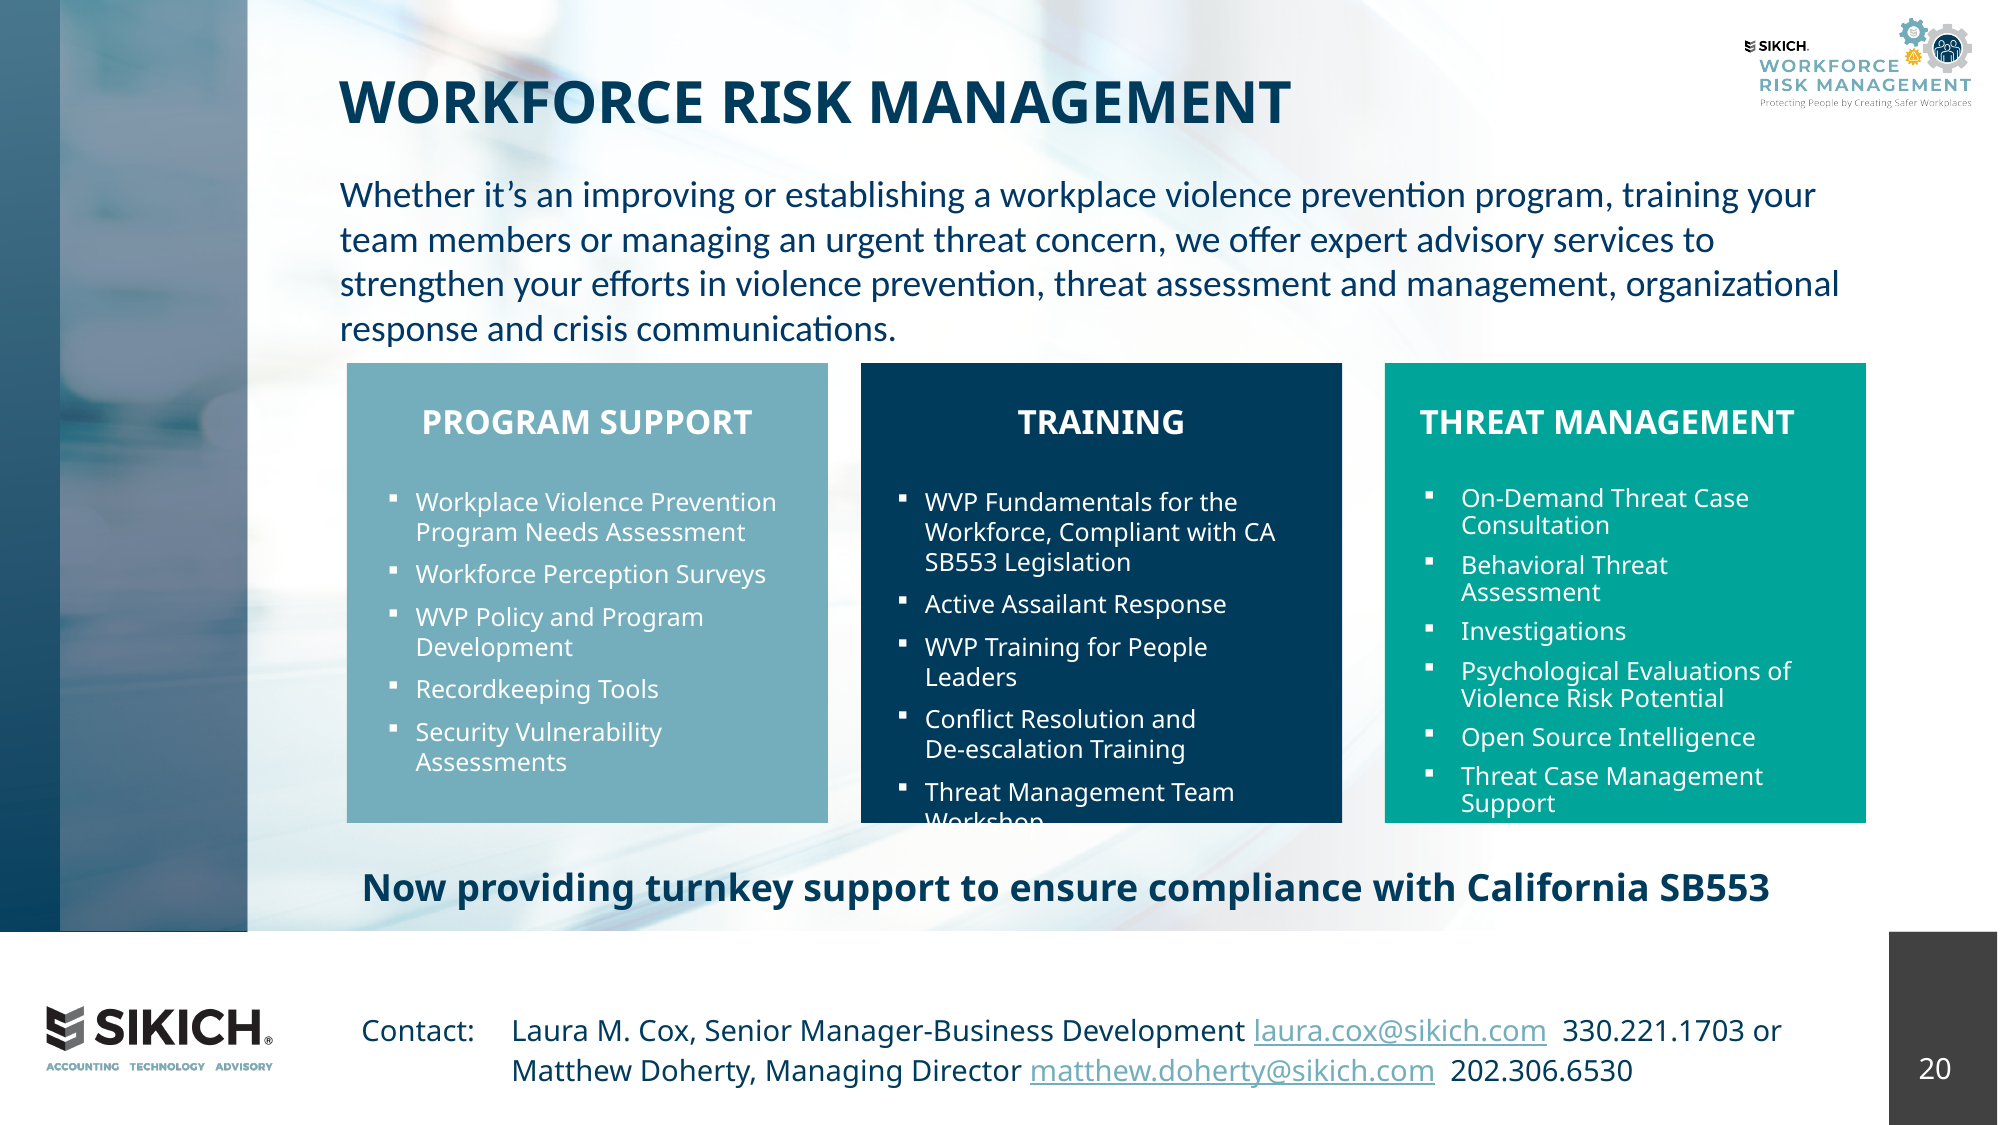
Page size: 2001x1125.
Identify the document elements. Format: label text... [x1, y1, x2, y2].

list Whether it’s an improving or establishing a workplace violence prevention program, training your team members or managing an urgent threat concern, we offer expert advisory services to strengthen your efforts in violence prevention, threat assessment and management, organizational response and crisis communications. [324, 164, 1863, 854]
title Workforce risk management [324, 0, 1863, 164]
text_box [346, 363, 1866, 888]
picture [0, 0, 2000, 1125]
text_box Contact: Laura M. Cox, Senior Manager-Business Development laura.cox@sikich.com 330.221.1703 or Matthew Doherty, Managing Director matthew.doherty@sikich.com 202.306.6530 [346, 1004, 1869, 1125]
slide_number 20 [1869, 1042, 1967, 1103]
text_box Now providing turnkey support to ensure compliance with California SB553 [346, 888, 1848, 917]
